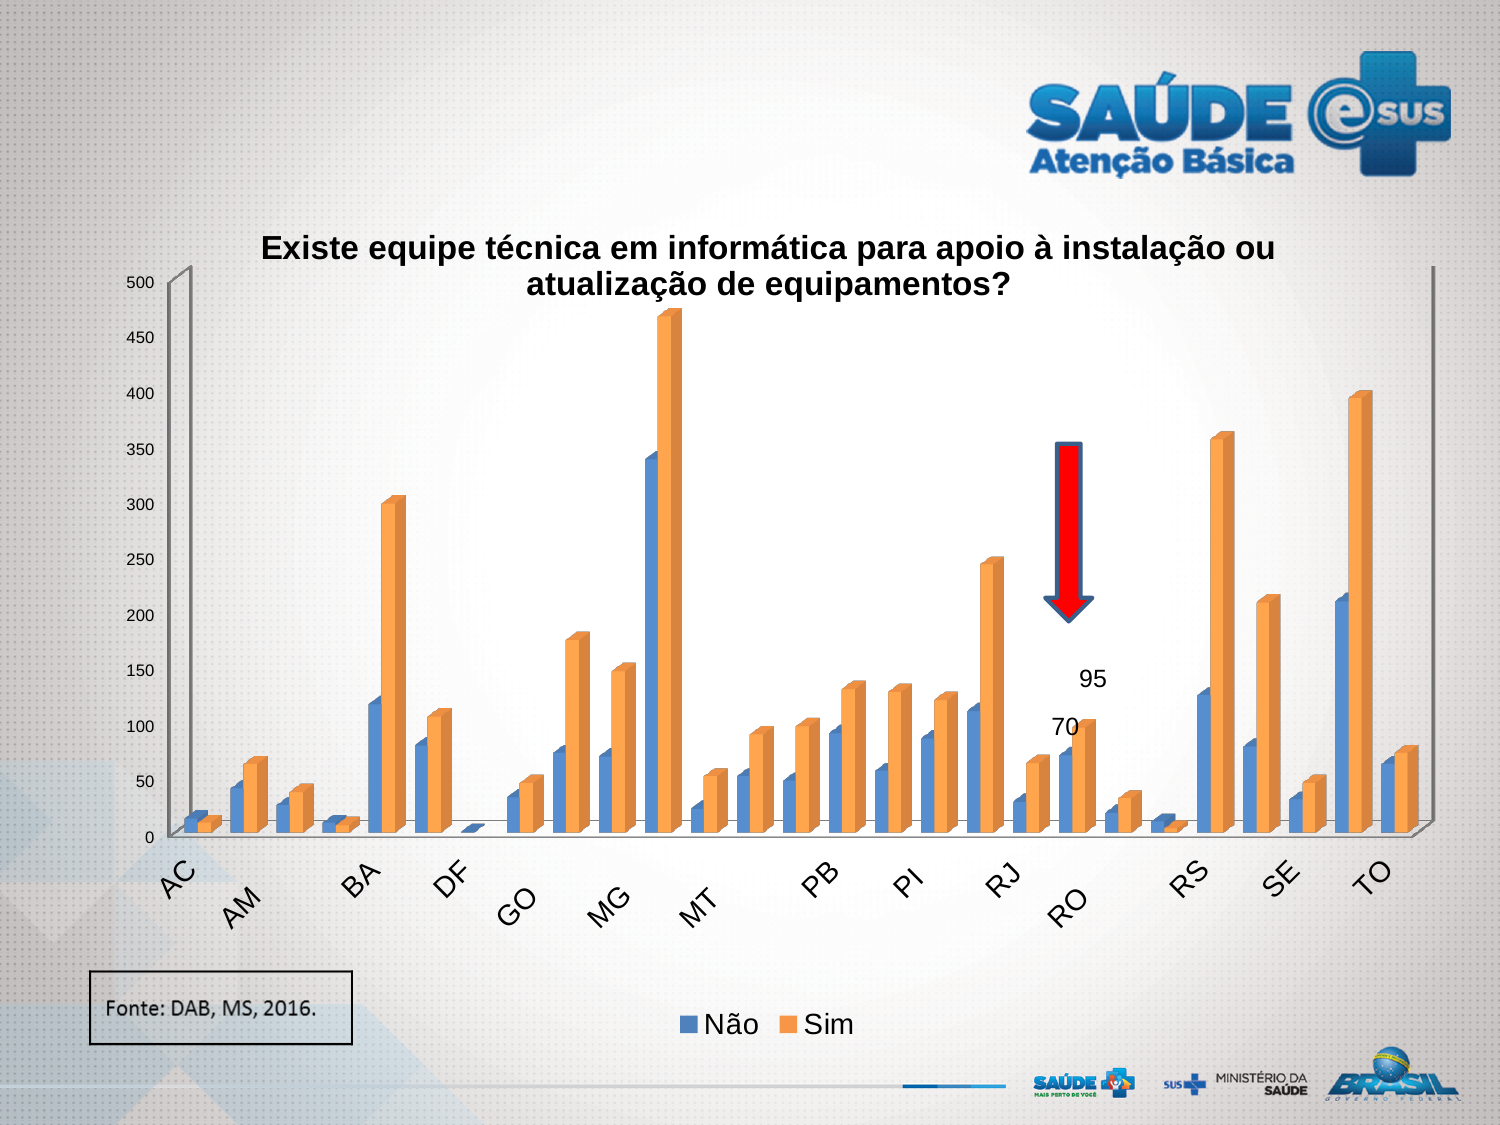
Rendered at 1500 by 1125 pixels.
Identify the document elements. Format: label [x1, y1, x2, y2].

picture [0, 0, 1500, 1125]
chart [88, 195, 1448, 1047]
